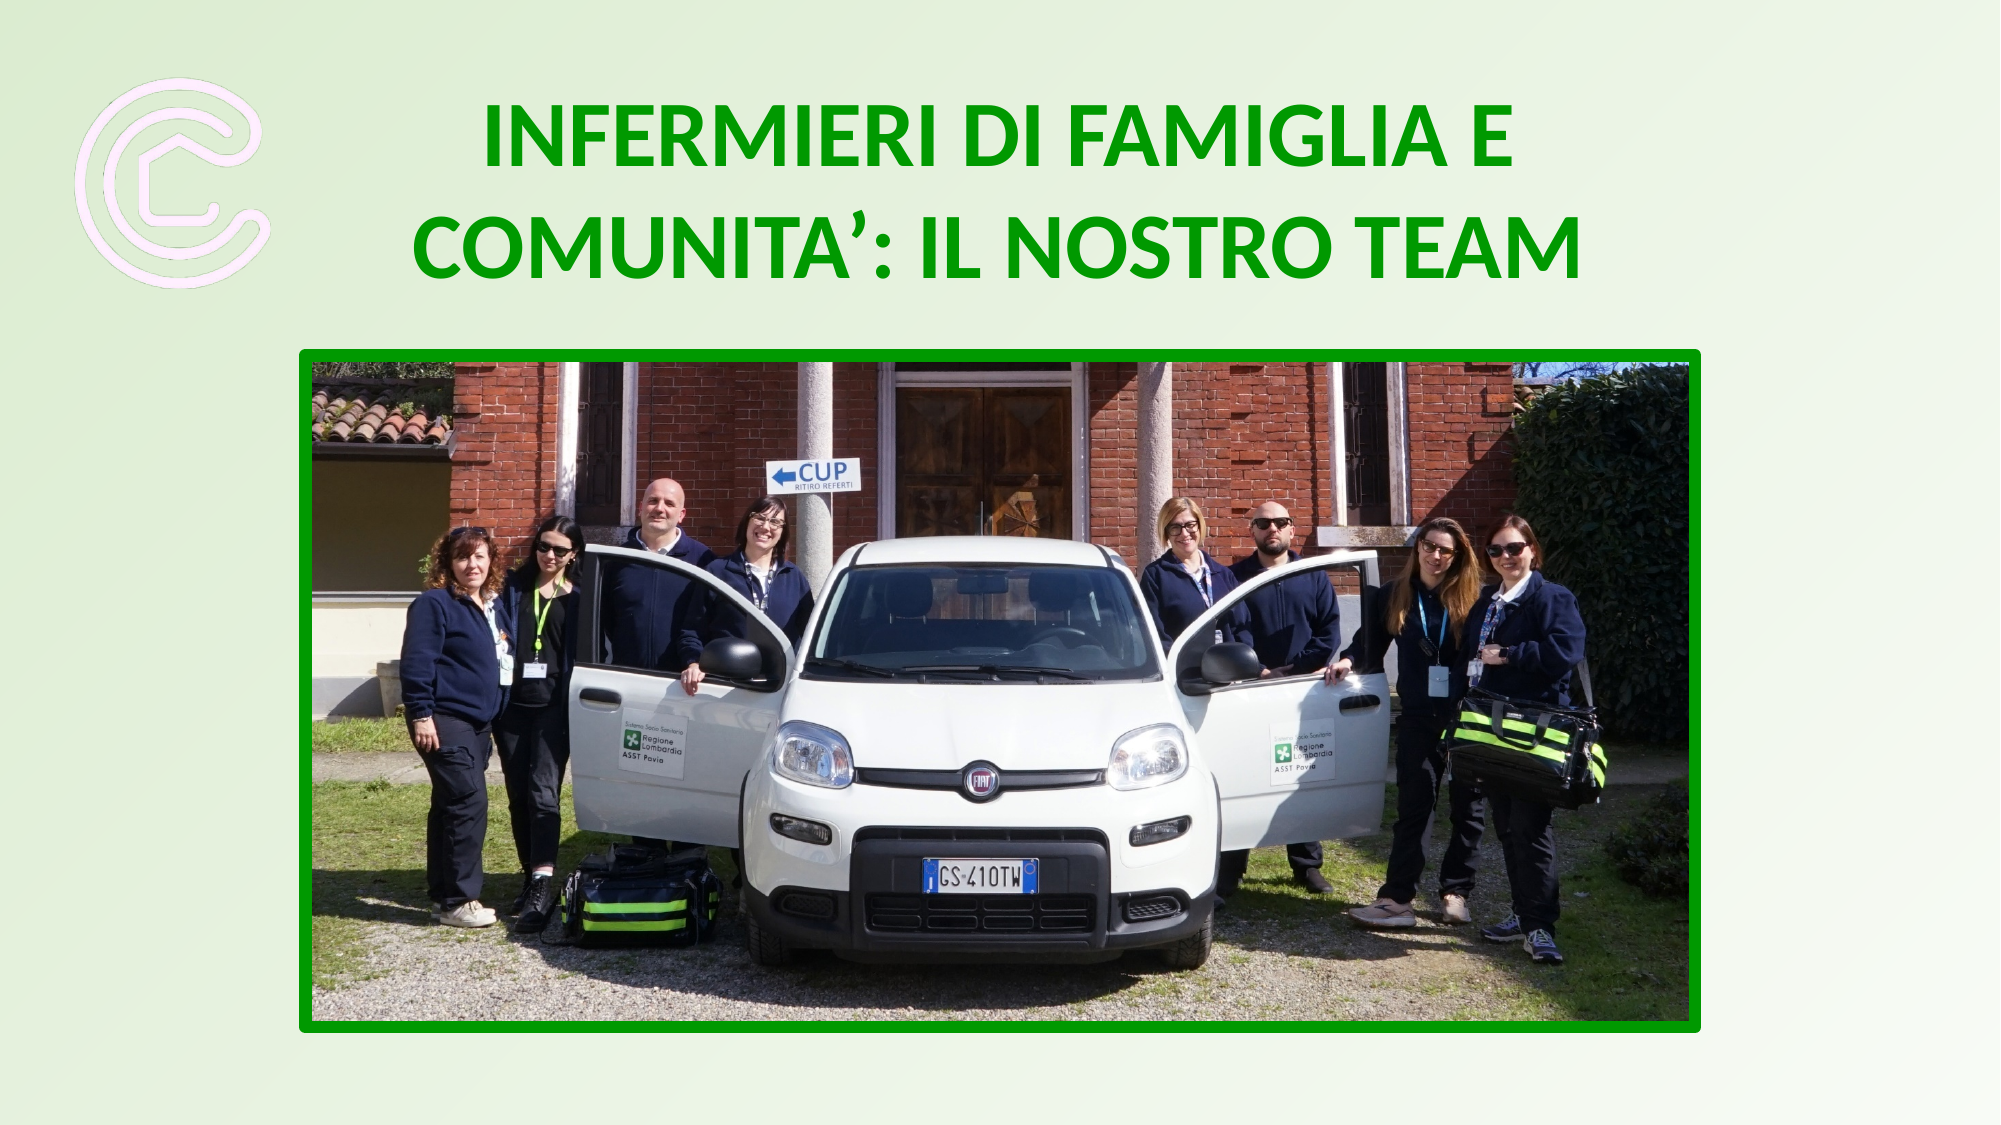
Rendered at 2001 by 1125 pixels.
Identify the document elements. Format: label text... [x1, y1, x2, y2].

text_box INFERMIERI DI FAMIGLIA E COMUNITA’: IL NOSTRO TEAM [247, 64, 1751, 305]
picture [72, 75, 271, 289]
picture [304, 355, 1696, 1028]
